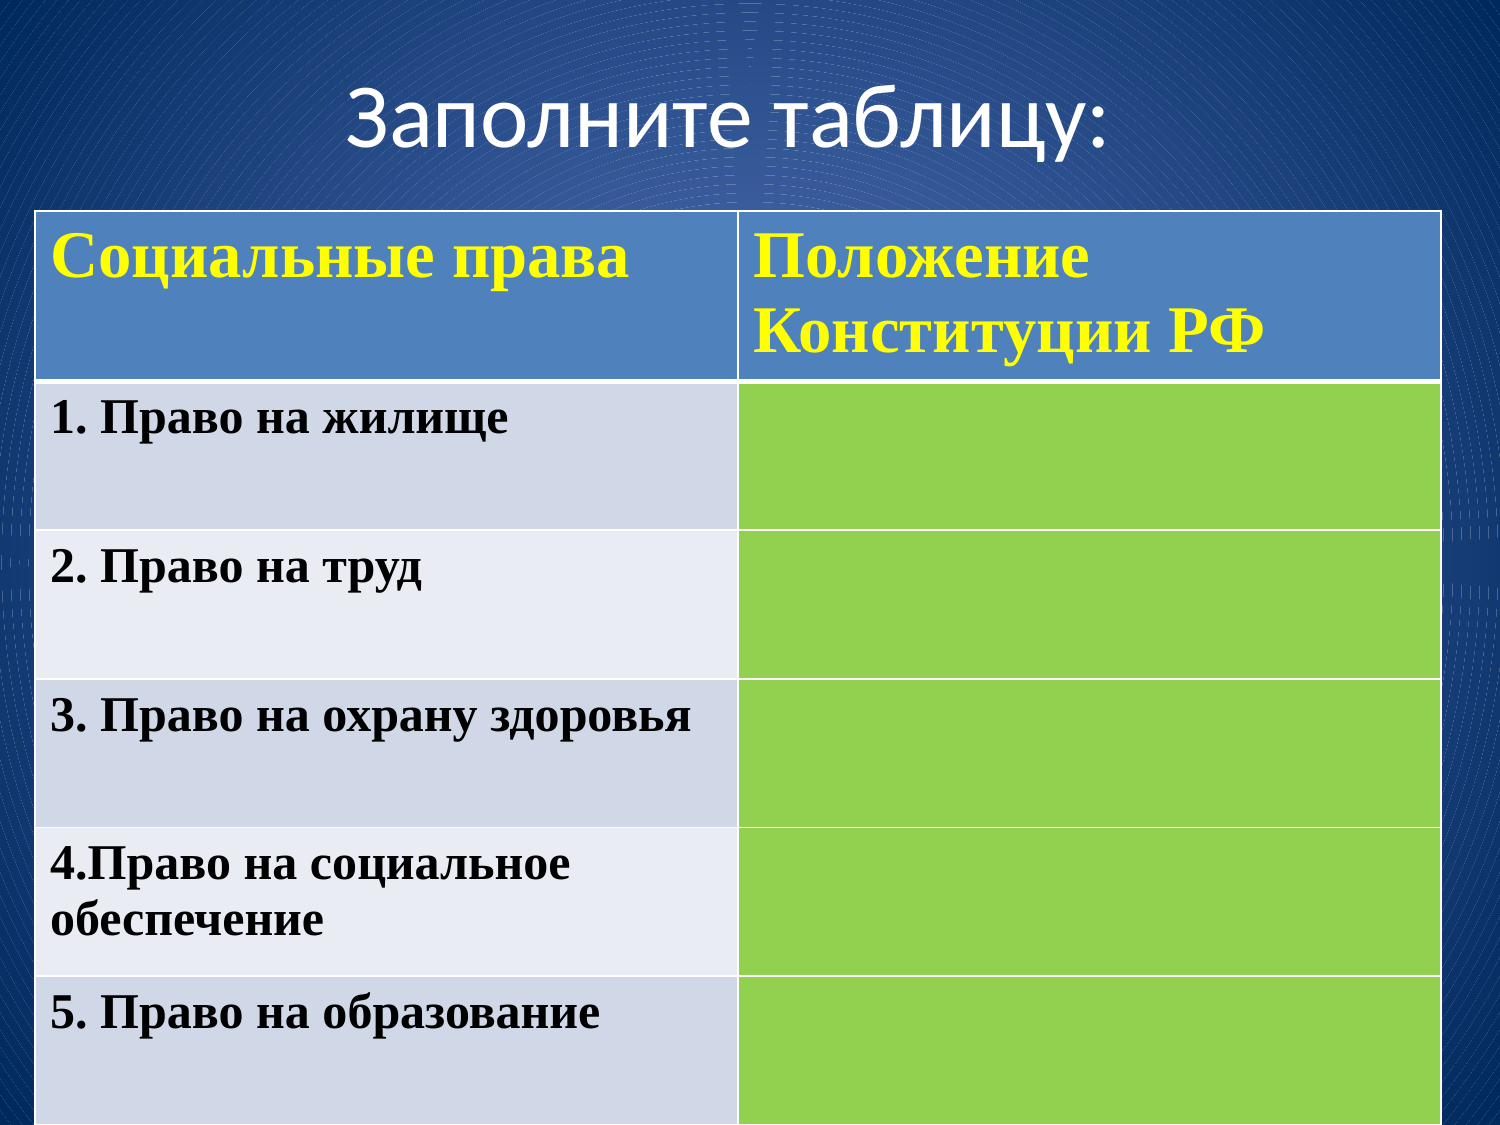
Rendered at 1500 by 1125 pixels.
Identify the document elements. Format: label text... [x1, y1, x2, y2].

table_cell [739, 828, 1440, 975]
table_cell 4.Право на социальное обеспечение [36, 828, 737, 975]
table_cell [739, 977, 1440, 1124]
table_cell 1. Право на жилище [36, 384, 737, 529]
table_cell [739, 680, 1440, 827]
title Заполните таблицу: [75, 45, 1383, 176]
table_cell 5. Право на образование [36, 977, 737, 1124]
table_cell 2. Право на труд [36, 531, 737, 678]
table_header Социальные права [36, 212, 737, 379]
table_cell [739, 531, 1440, 678]
table_header Положение Конституции РФ [739, 212, 1440, 379]
table_cell 3. Право на охрану здоровья [36, 680, 737, 827]
table_cell [739, 384, 1440, 529]
